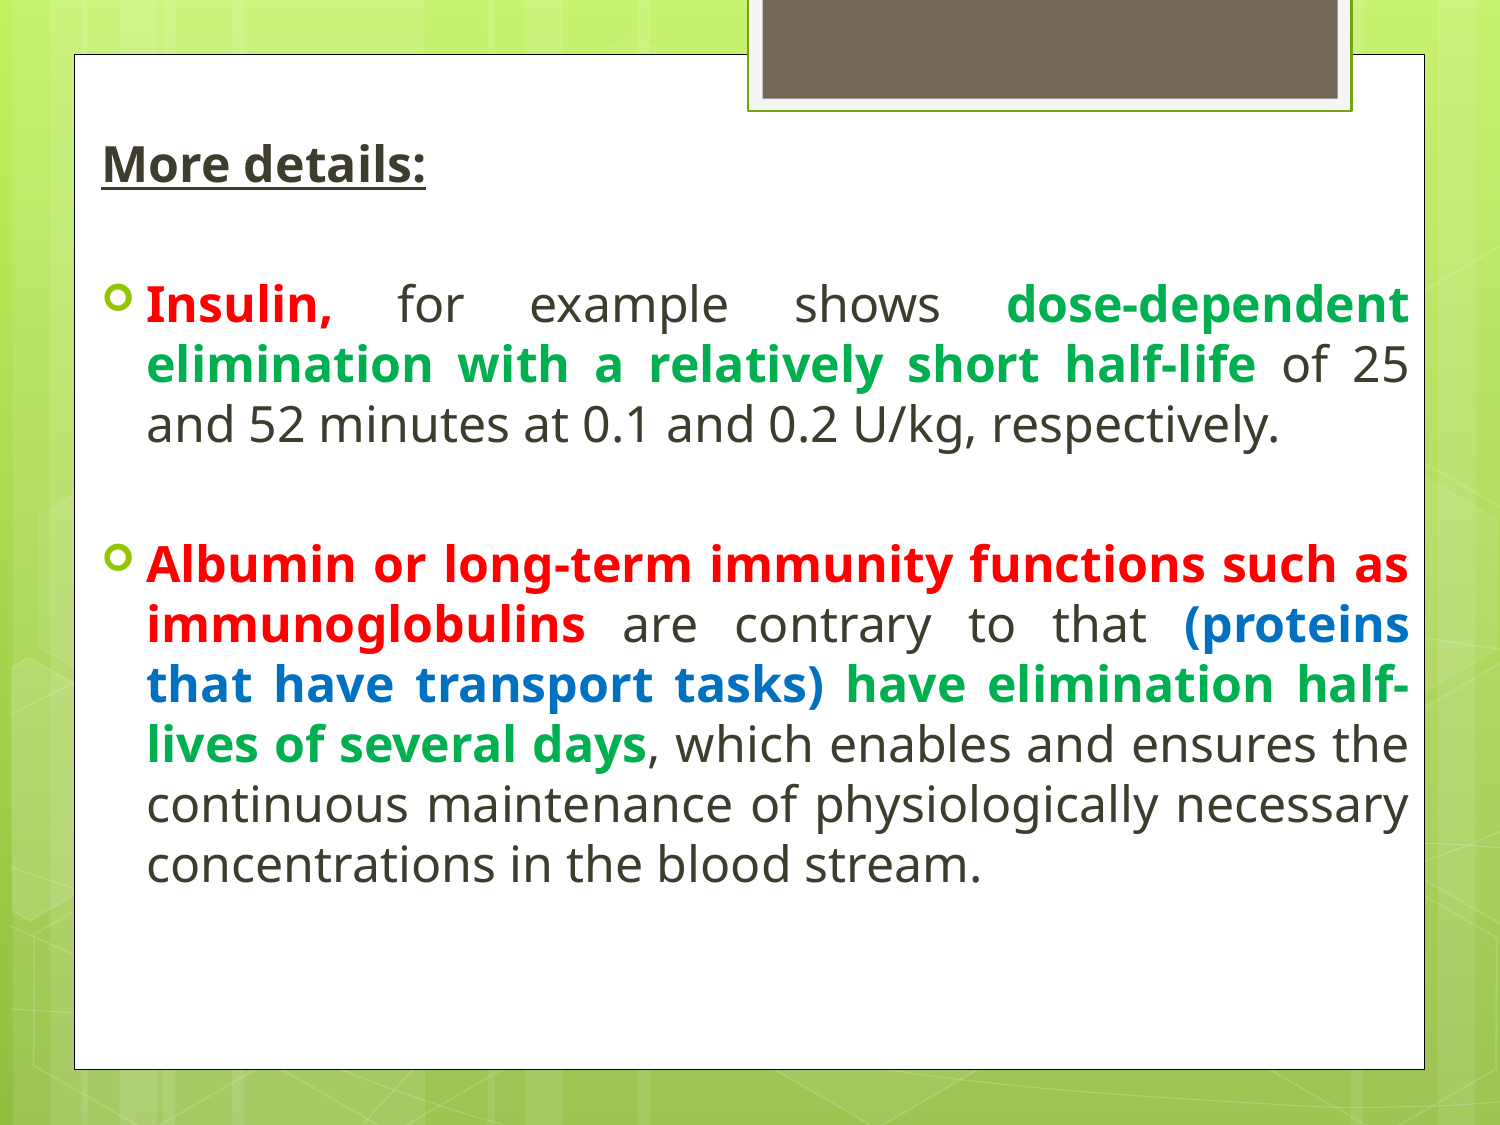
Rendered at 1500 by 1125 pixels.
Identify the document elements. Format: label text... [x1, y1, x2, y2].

list More details: Insulin, for example shows dose-dependent elimination with a relatively short half-life of 25 and 52 minutes at 0.1 and 0.2 U/kg, respectively. Albumin or long-term immunity functions such as immunoglobulins are contrary to that (proteins that have transport tasks) have elimination half-lives of several days, which enables and ensures the continuous maintenance of physiologically necessary concentrations in the blood stream. [75, 125, 1425, 1005]
